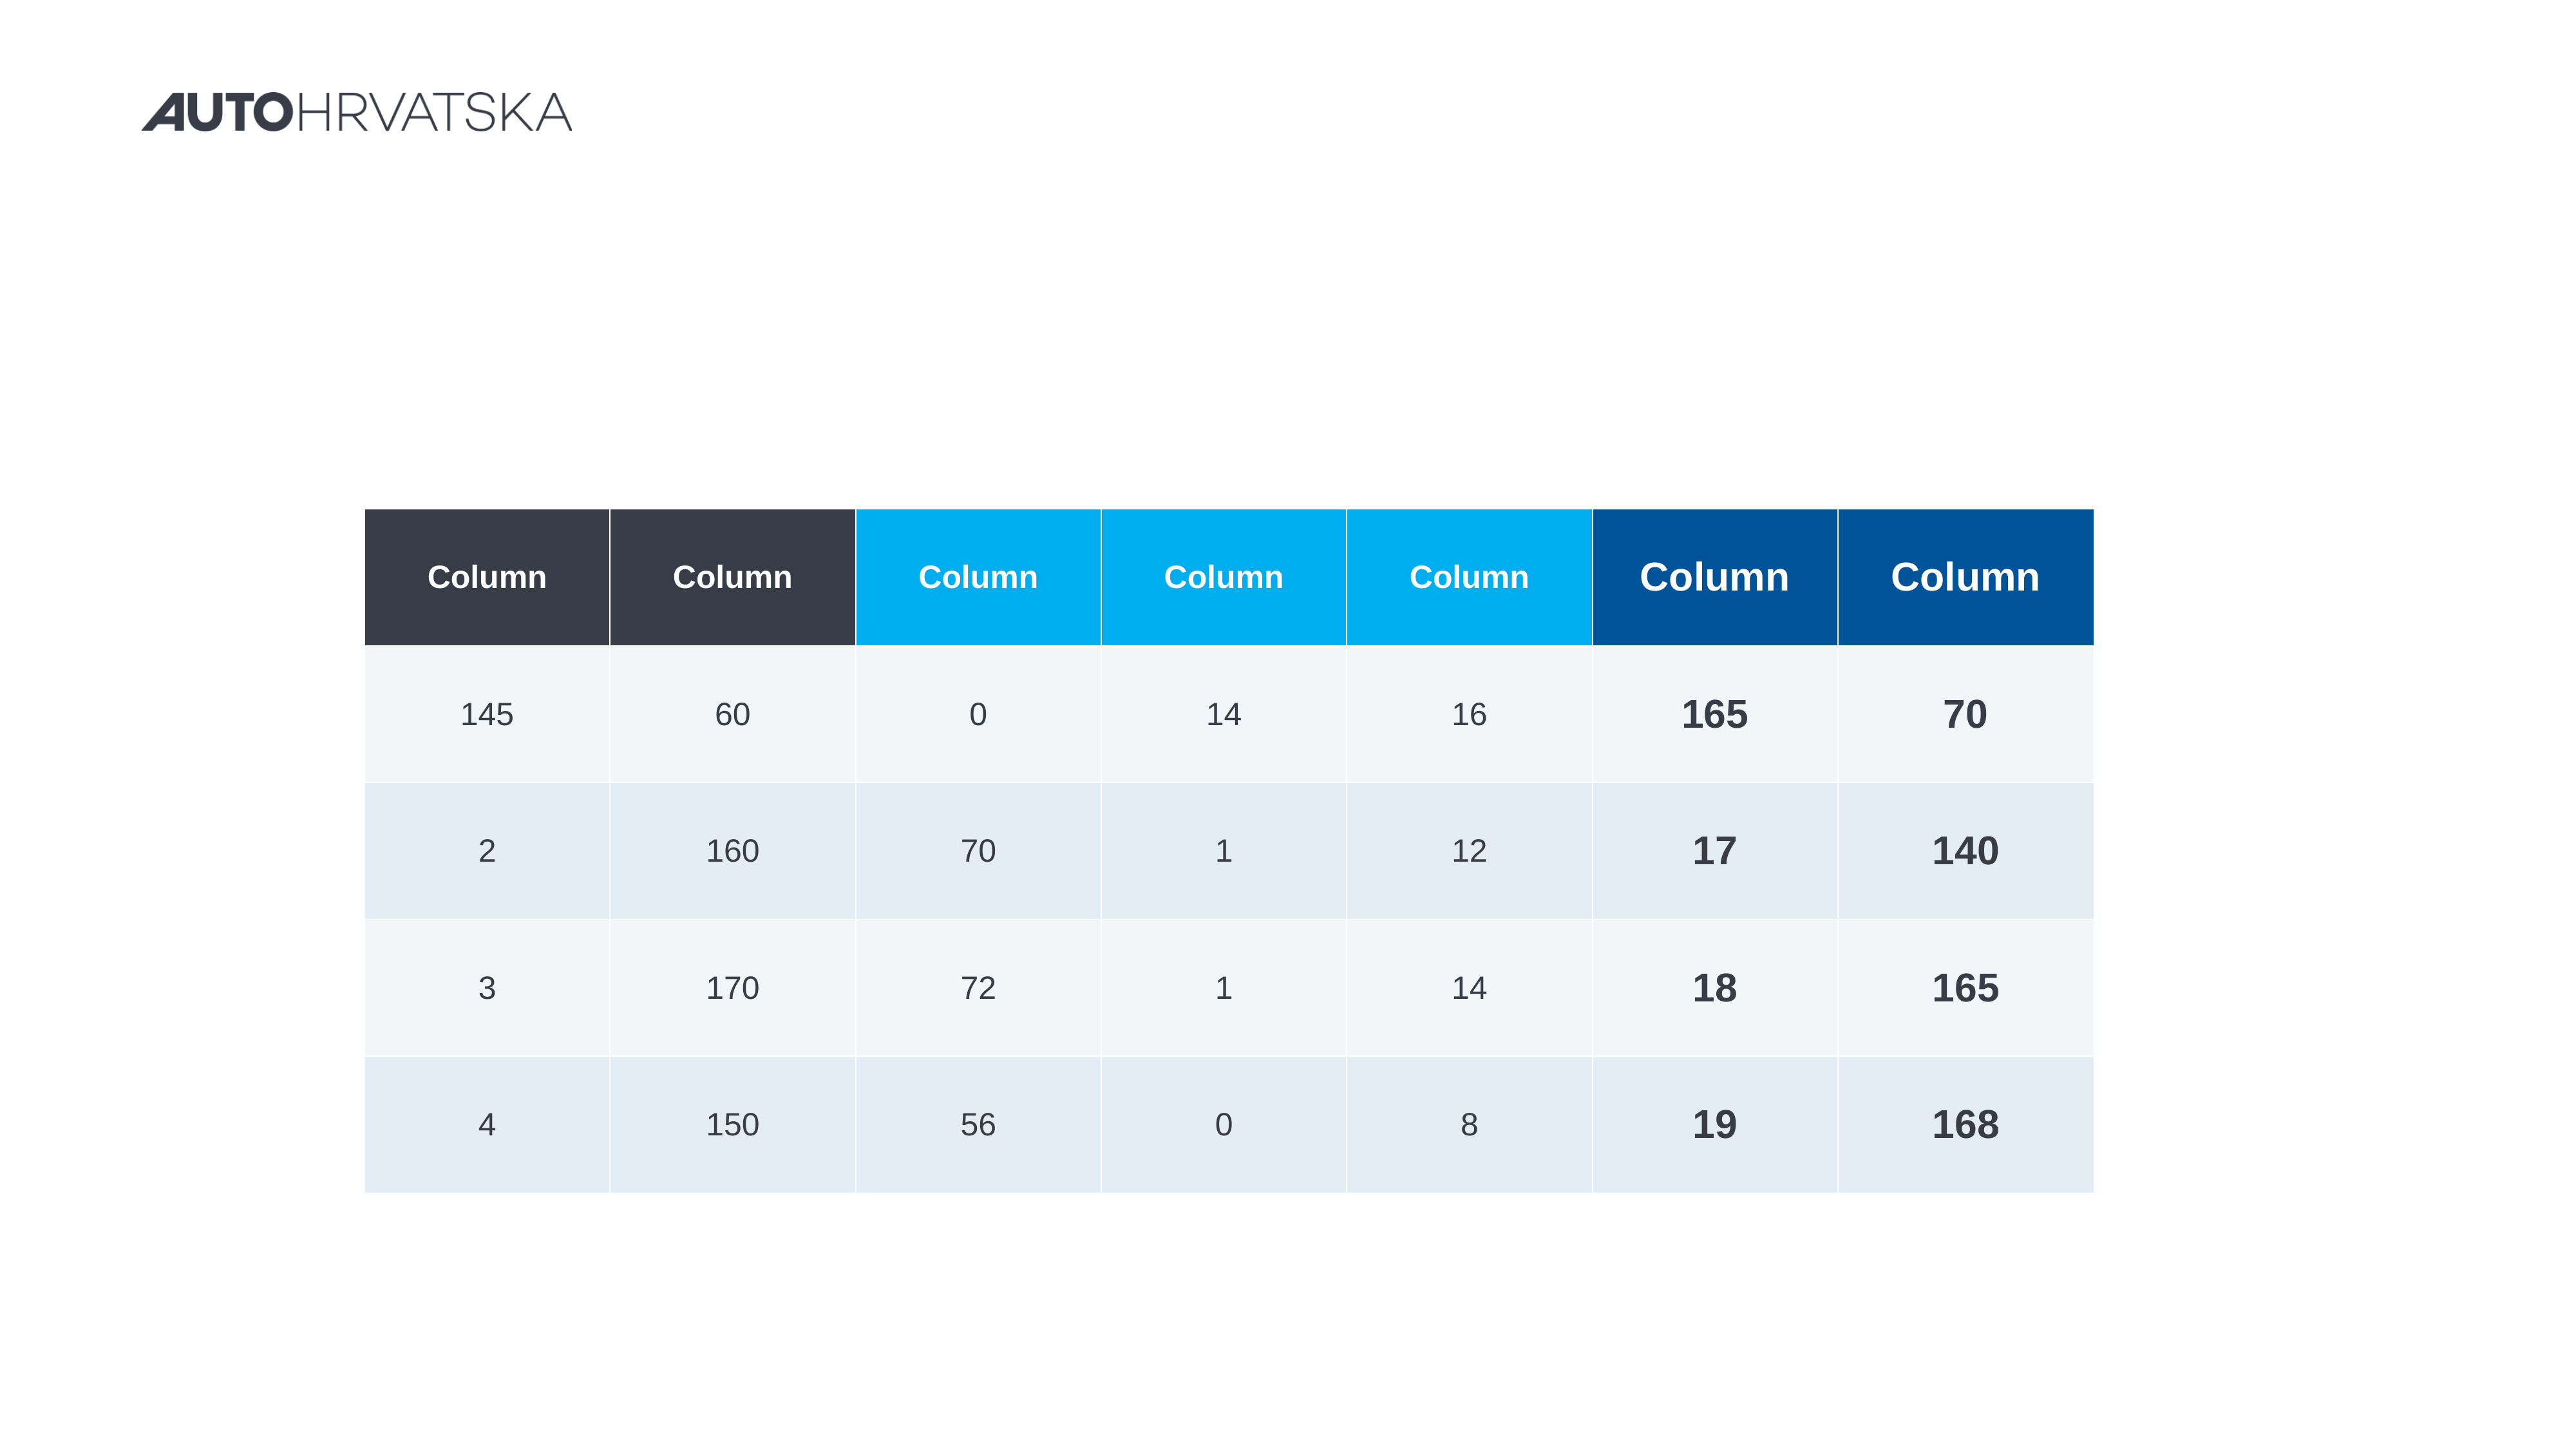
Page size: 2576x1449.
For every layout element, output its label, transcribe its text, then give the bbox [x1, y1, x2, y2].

table_cell 72 [857, 920, 1101, 1056]
table_cell 14 [1347, 920, 1592, 1056]
table_cell 56 [857, 1057, 1101, 1193]
table_cell 3 [365, 920, 609, 1056]
table_cell 170 [611, 920, 855, 1056]
table_header Column [1839, 509, 2094, 645]
table_cell 4 [365, 1057, 609, 1193]
table_cell 16 [1347, 646, 1592, 782]
table_header Column [611, 509, 855, 645]
table_cell 1 [1102, 783, 1346, 919]
table_cell 19 [1593, 1057, 1837, 1193]
table_cell 17 [1593, 783, 1837, 919]
table_header Column [857, 509, 1101, 645]
table_cell 8 [1347, 1057, 1592, 1193]
table_cell 150 [611, 1057, 855, 1193]
table_cell 12 [1347, 783, 1592, 919]
table_cell 165 [1839, 920, 2094, 1056]
table_cell 2 [365, 783, 609, 919]
table_header Column [1347, 509, 1592, 645]
table_cell 0 [857, 646, 1101, 782]
table_cell 0 [1102, 1057, 1346, 1193]
table_cell 1 [1102, 920, 1346, 1056]
table_cell 14 [1102, 646, 1346, 782]
table_cell 140 [1839, 783, 2094, 919]
table_cell 160 [611, 783, 855, 919]
table_cell 70 [1839, 646, 2094, 782]
table_cell 165 [1593, 646, 1837, 782]
table_cell 18 [1593, 920, 1837, 1056]
table_header Column [1593, 509, 1837, 645]
table_cell 168 [1839, 1057, 2094, 1193]
table_header Column [1102, 509, 1346, 645]
table_cell 60 [611, 646, 855, 782]
table_cell 145 [365, 646, 609, 782]
table_header Column [365, 509, 609, 645]
table_cell 70 [857, 783, 1101, 919]
